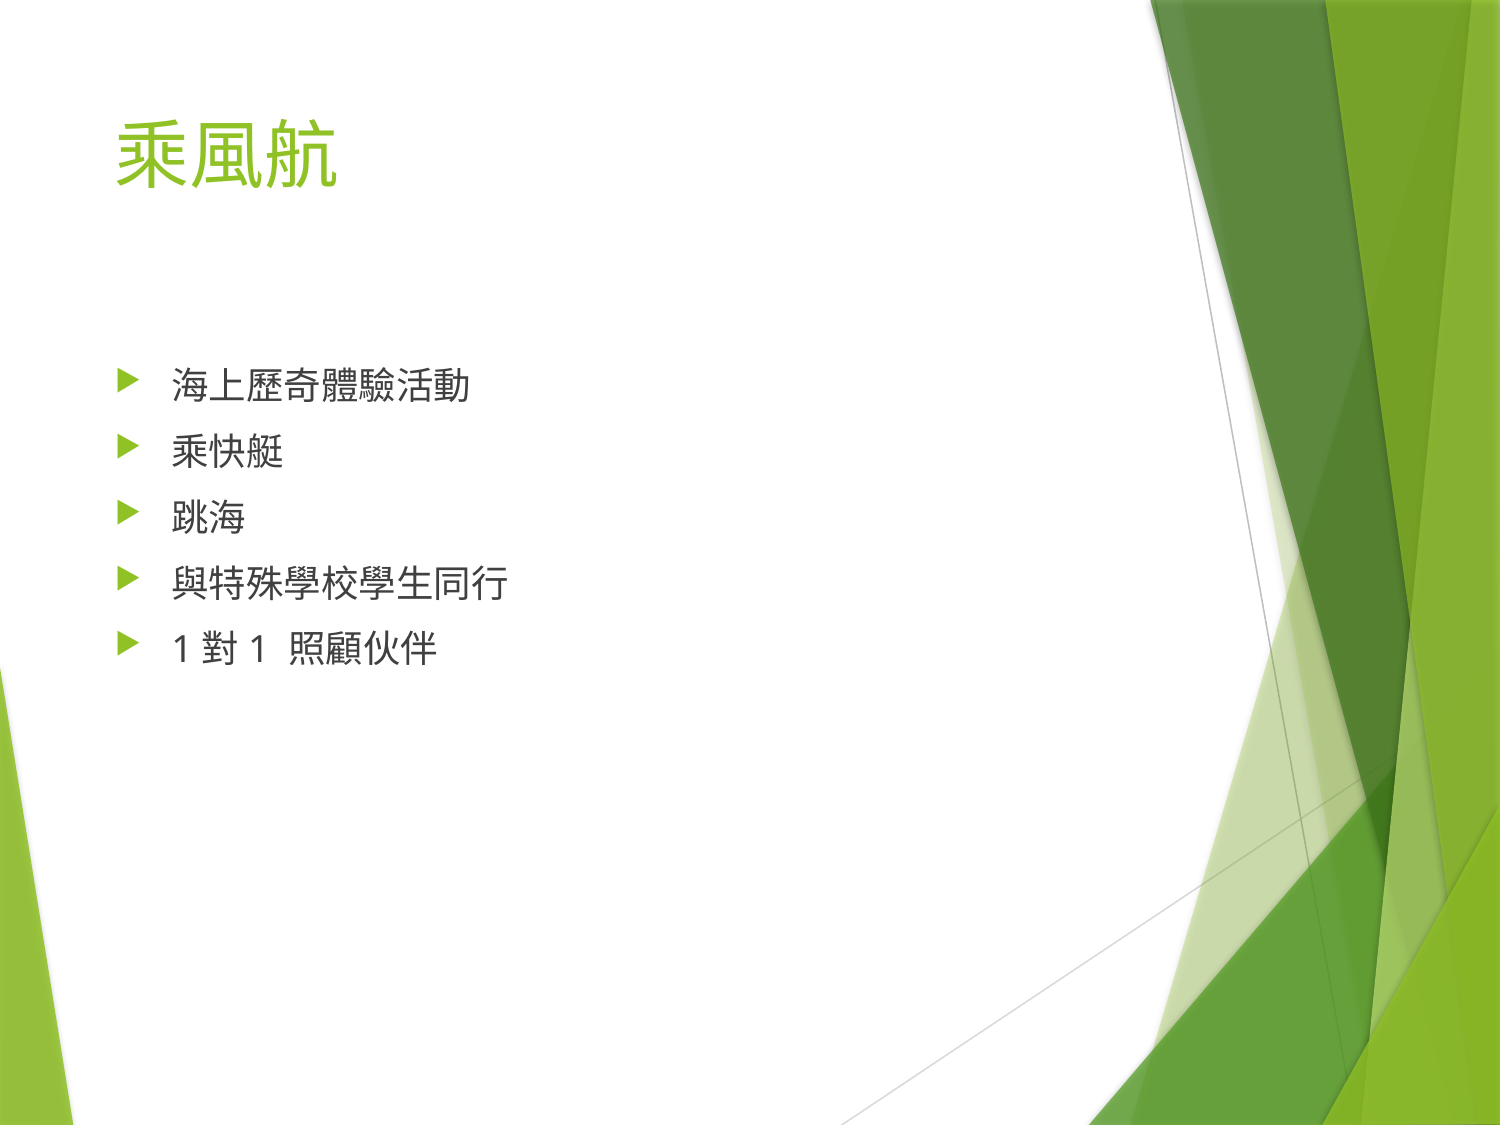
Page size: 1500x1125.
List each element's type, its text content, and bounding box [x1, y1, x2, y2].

list 海上歷奇體驗活動 乘快艇 跳海 與特殊學校學生同行 1對1 照顧伙伴 [99, 354, 1142, 992]
title 乘風航 [99, 99, 1142, 317]
